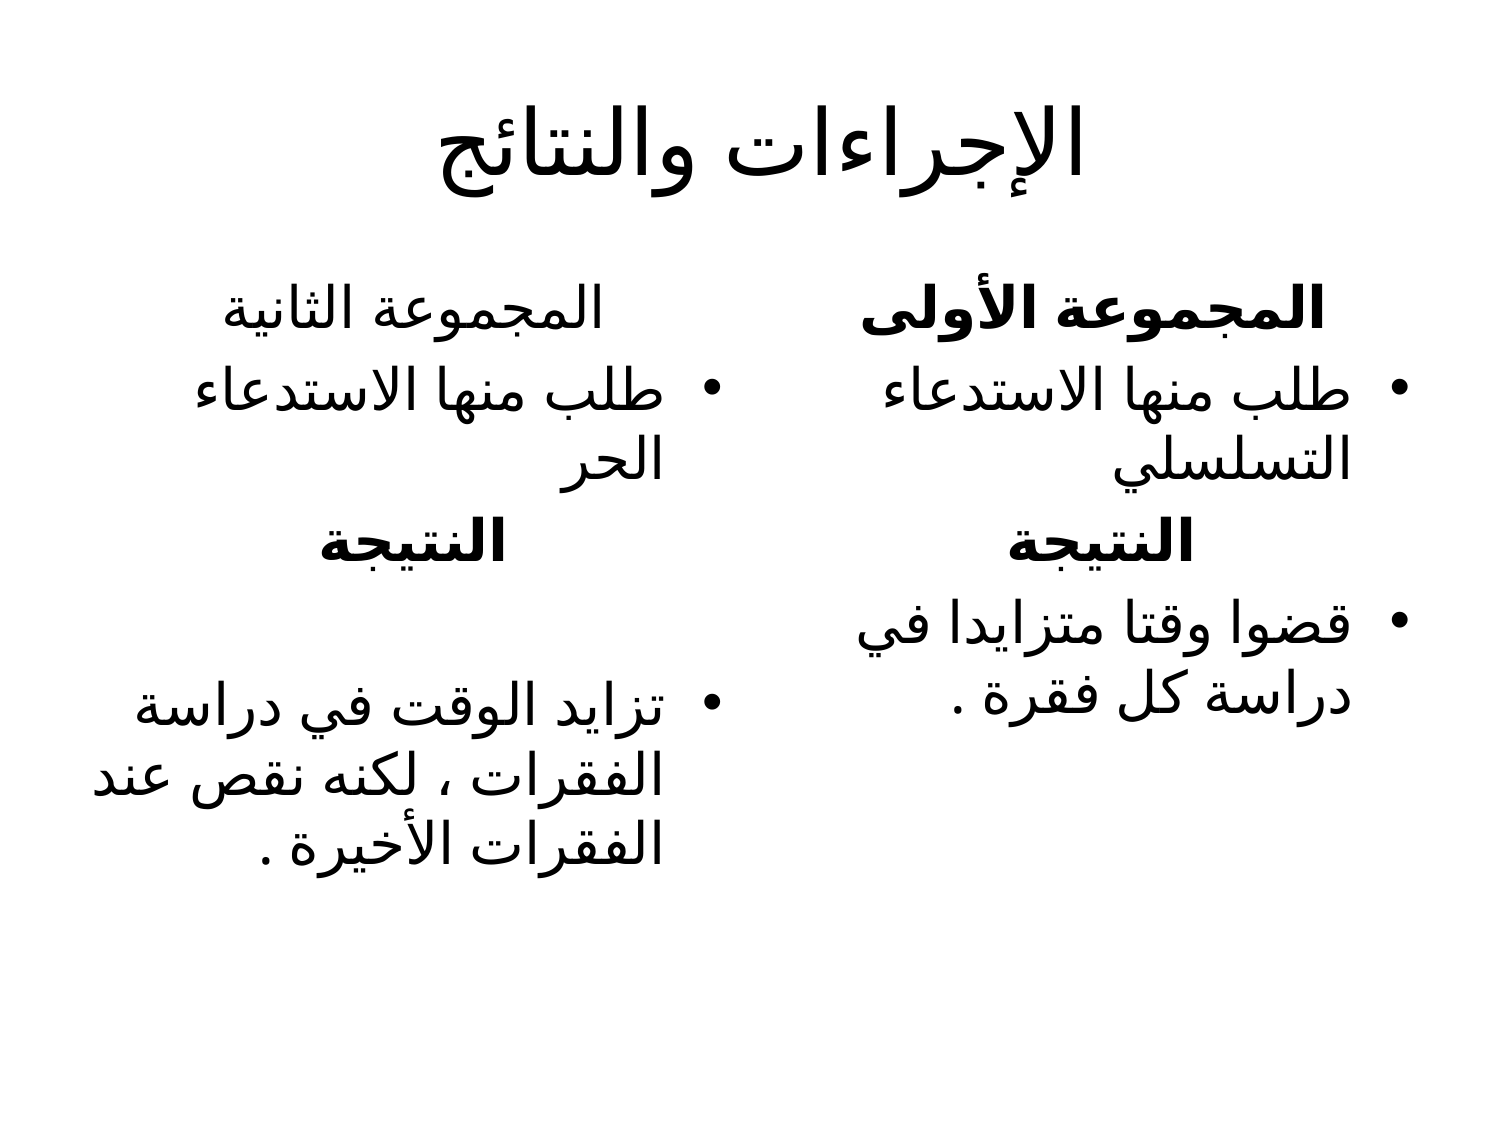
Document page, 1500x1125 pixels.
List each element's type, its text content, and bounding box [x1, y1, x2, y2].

title الإجراءات والنتائج [75, 45, 1425, 233]
list المجموعة الأولى طلب منها الاستدعاء التسلسلي النتيجة قضوا وقتا متزايدا في دراسة كل فقرة . [762, 262, 1425, 1005]
list المجموعة الثانية طلب منها الاستدعاء الحر النتيجة تزايد الوقت في دراسة الفقرات ، لكنه نقص عند الفقرات الأخيرة . [75, 262, 738, 1005]
